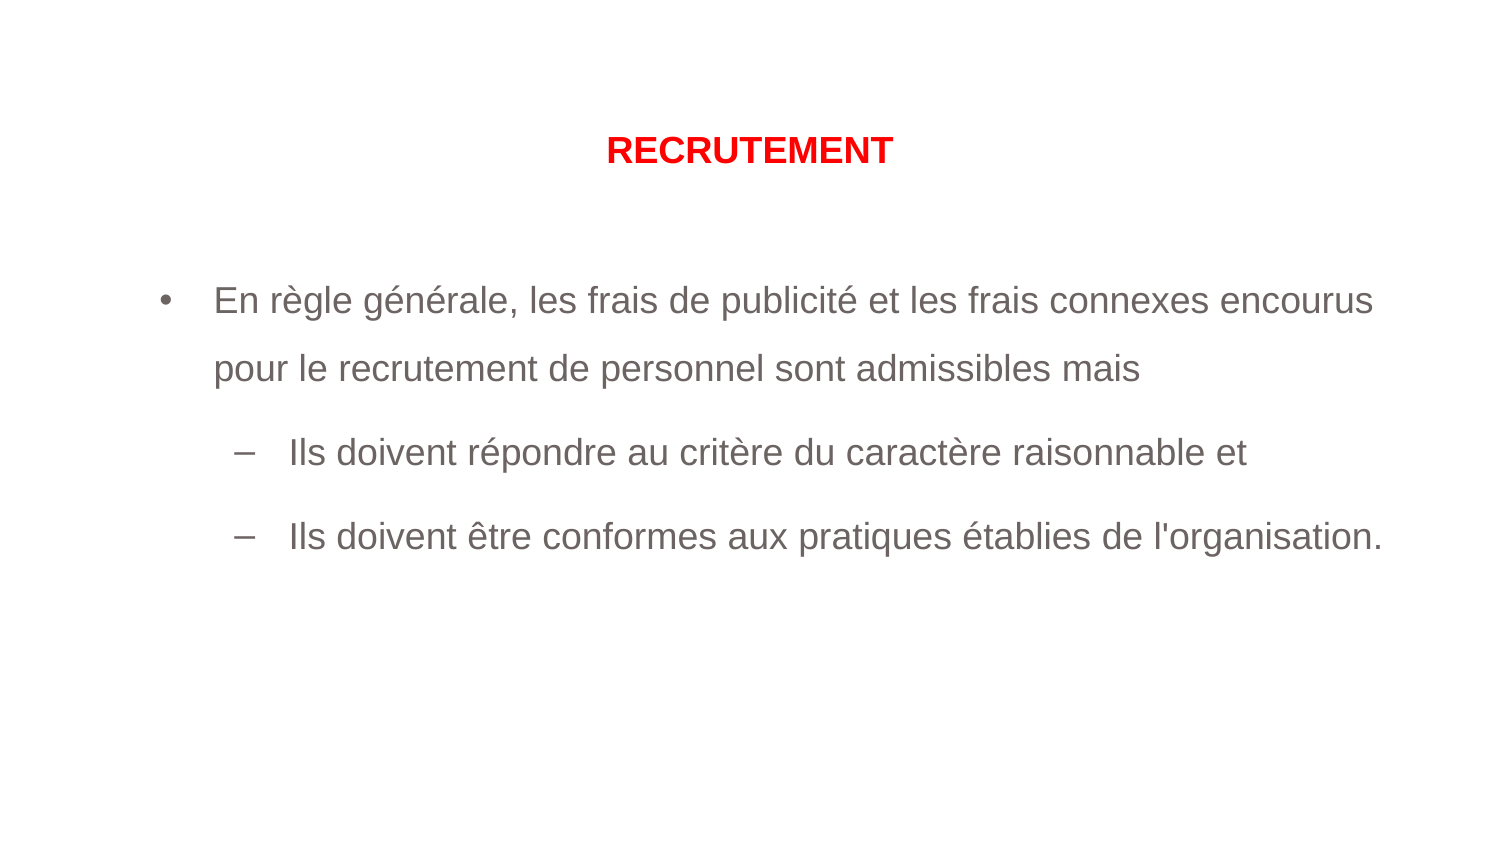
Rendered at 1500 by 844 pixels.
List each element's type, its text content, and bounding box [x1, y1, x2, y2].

list En règle générale, les frais de publicité et les frais connexes encourus pour le recrutement de personnel sont admissibles mais Ils doivent répondre au critère du caractère raisonnable et Ils doivent être conformes aux pratiques établies de l'organisation. [123, 239, 1431, 647]
title RECRUTEMENT [112, 111, 1388, 187]
